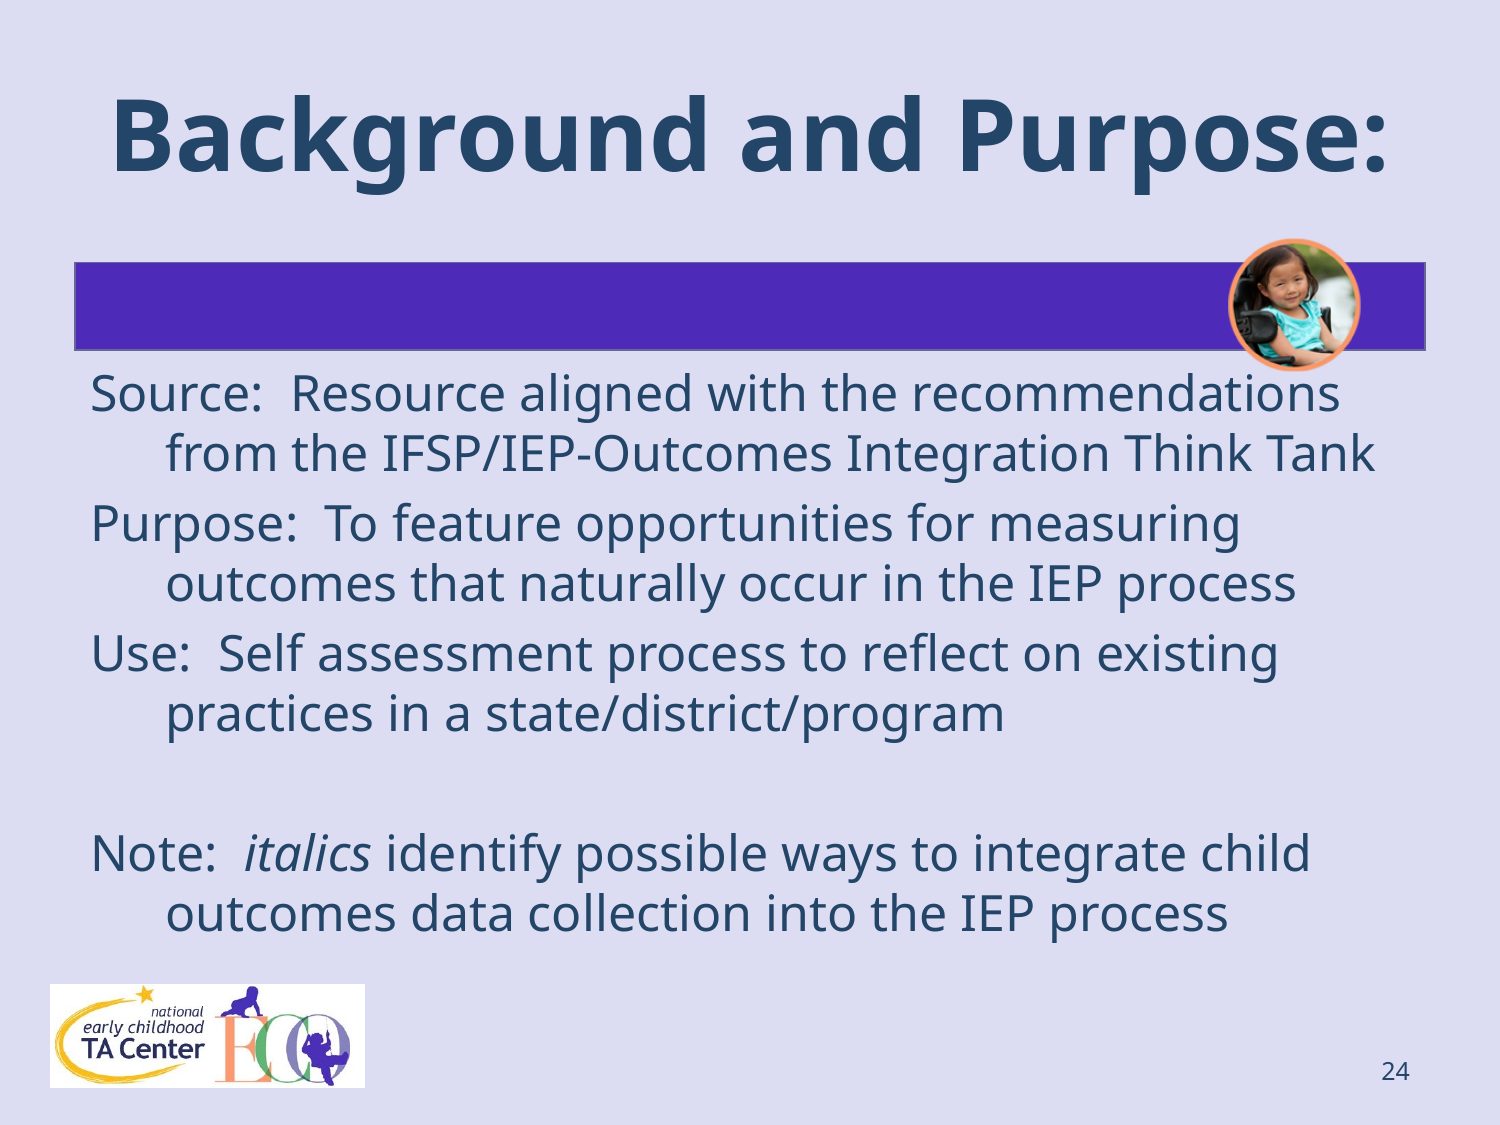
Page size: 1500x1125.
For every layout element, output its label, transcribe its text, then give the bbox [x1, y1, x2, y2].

list Source: Resource aligned with the recommendations from the IFSP/IEP-Outcomes Integration Think Tank Purpose: To feature opportunities for measuring outcomes that naturally occur in the IEP process Use: Self assessment process to reflect on existing practices in a state/district/program Note: italics identify possible ways to integrate child outcomes data collection into the IEP process [74, 354, 1426, 985]
slide_number 24 [1074, 1042, 1425, 1103]
title Background and Purpose: [87, 37, 1413, 226]
picture [49, 983, 365, 1088]
picture [1225, 236, 1363, 354]
